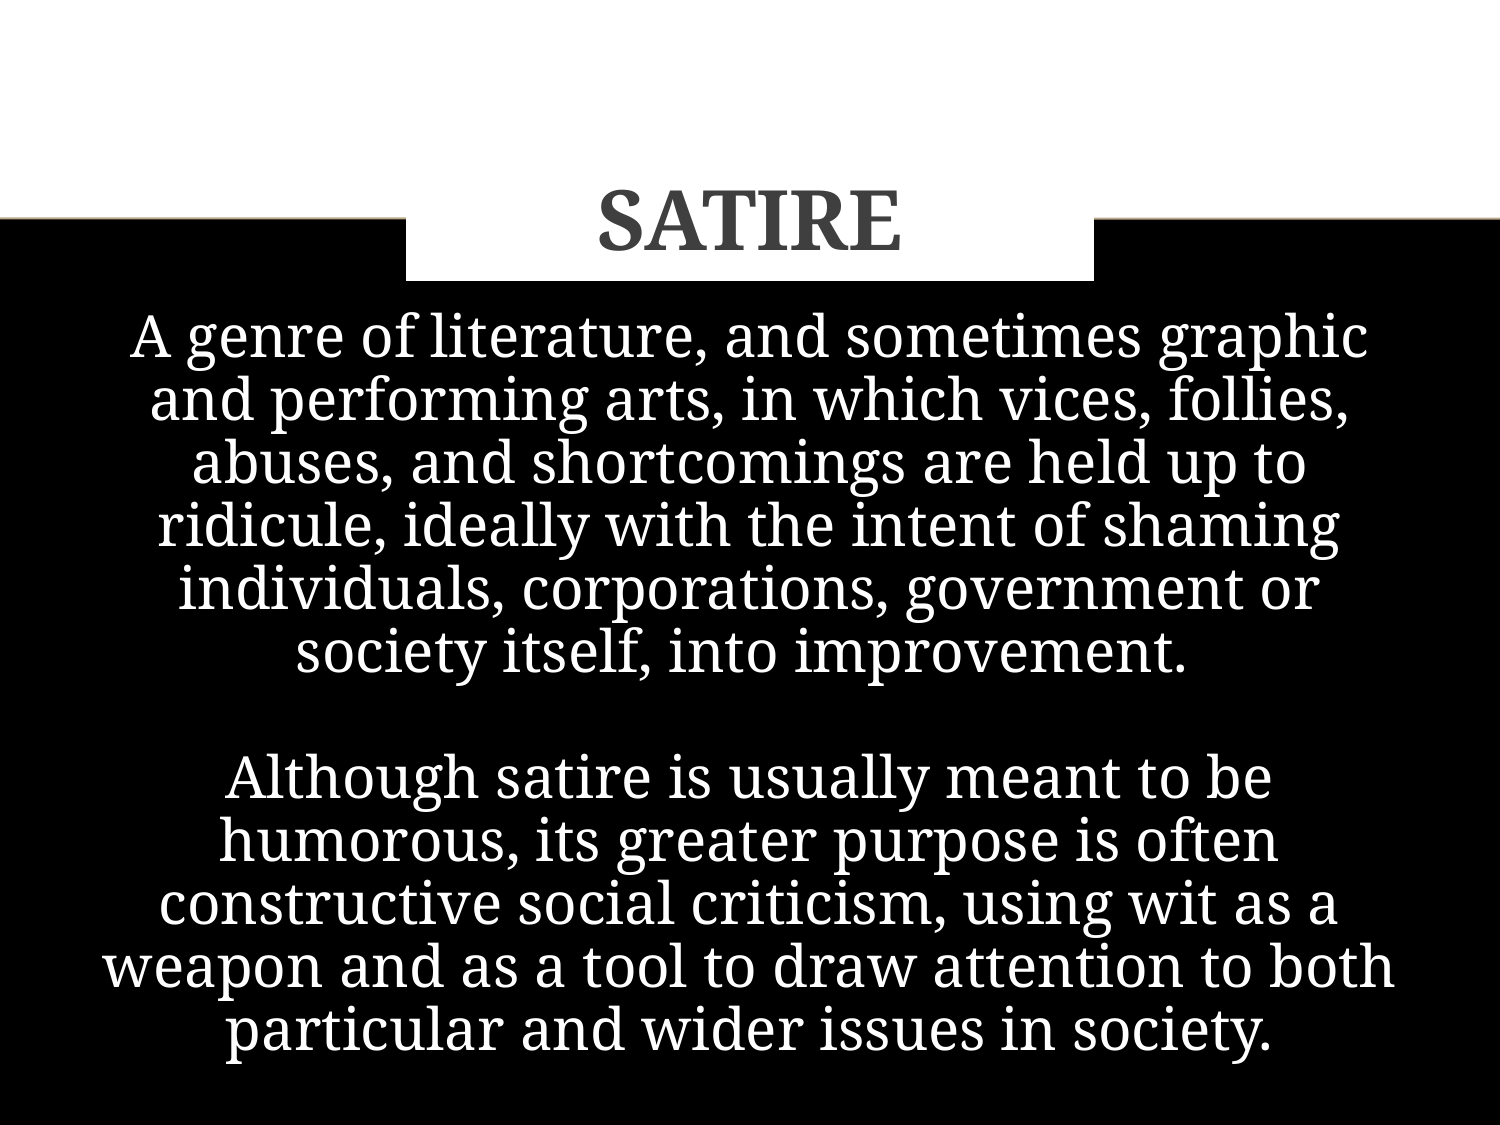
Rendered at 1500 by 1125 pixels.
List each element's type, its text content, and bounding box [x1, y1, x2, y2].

list A genre of literature, and sometimes graphic and performing arts, in which vices, follies, abuses, and shortcomings are held up to ridicule, ideally with the intent of shaming individuals, corporations, government or society itself, into improvement. Although satire is usually meant to be humorous, its greater purpose is often constructive social criticism, using wit as a weapon and as a tool to draw attention to both particular and wider issues in society. [75, 299, 1425, 1000]
title Satire [406, 154, 1094, 281]
